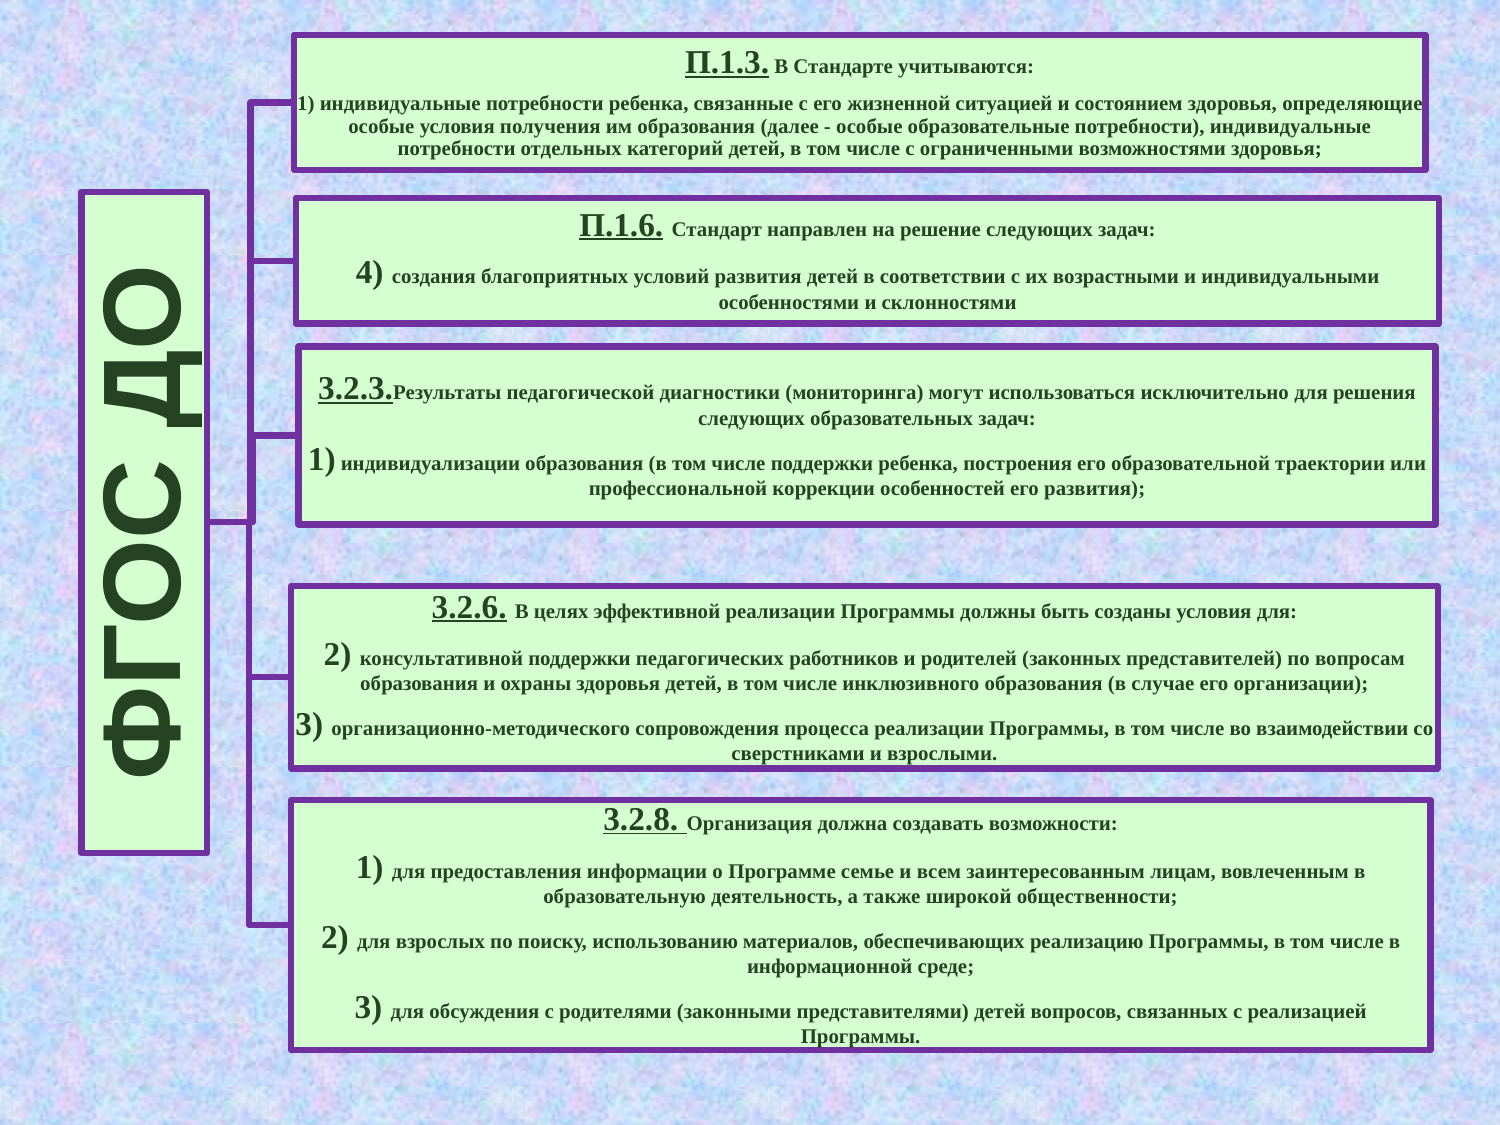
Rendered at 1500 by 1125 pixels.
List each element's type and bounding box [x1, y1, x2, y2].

text_box [81, 34, 1440, 1069]
picture [0, 0, 1500, 1125]
